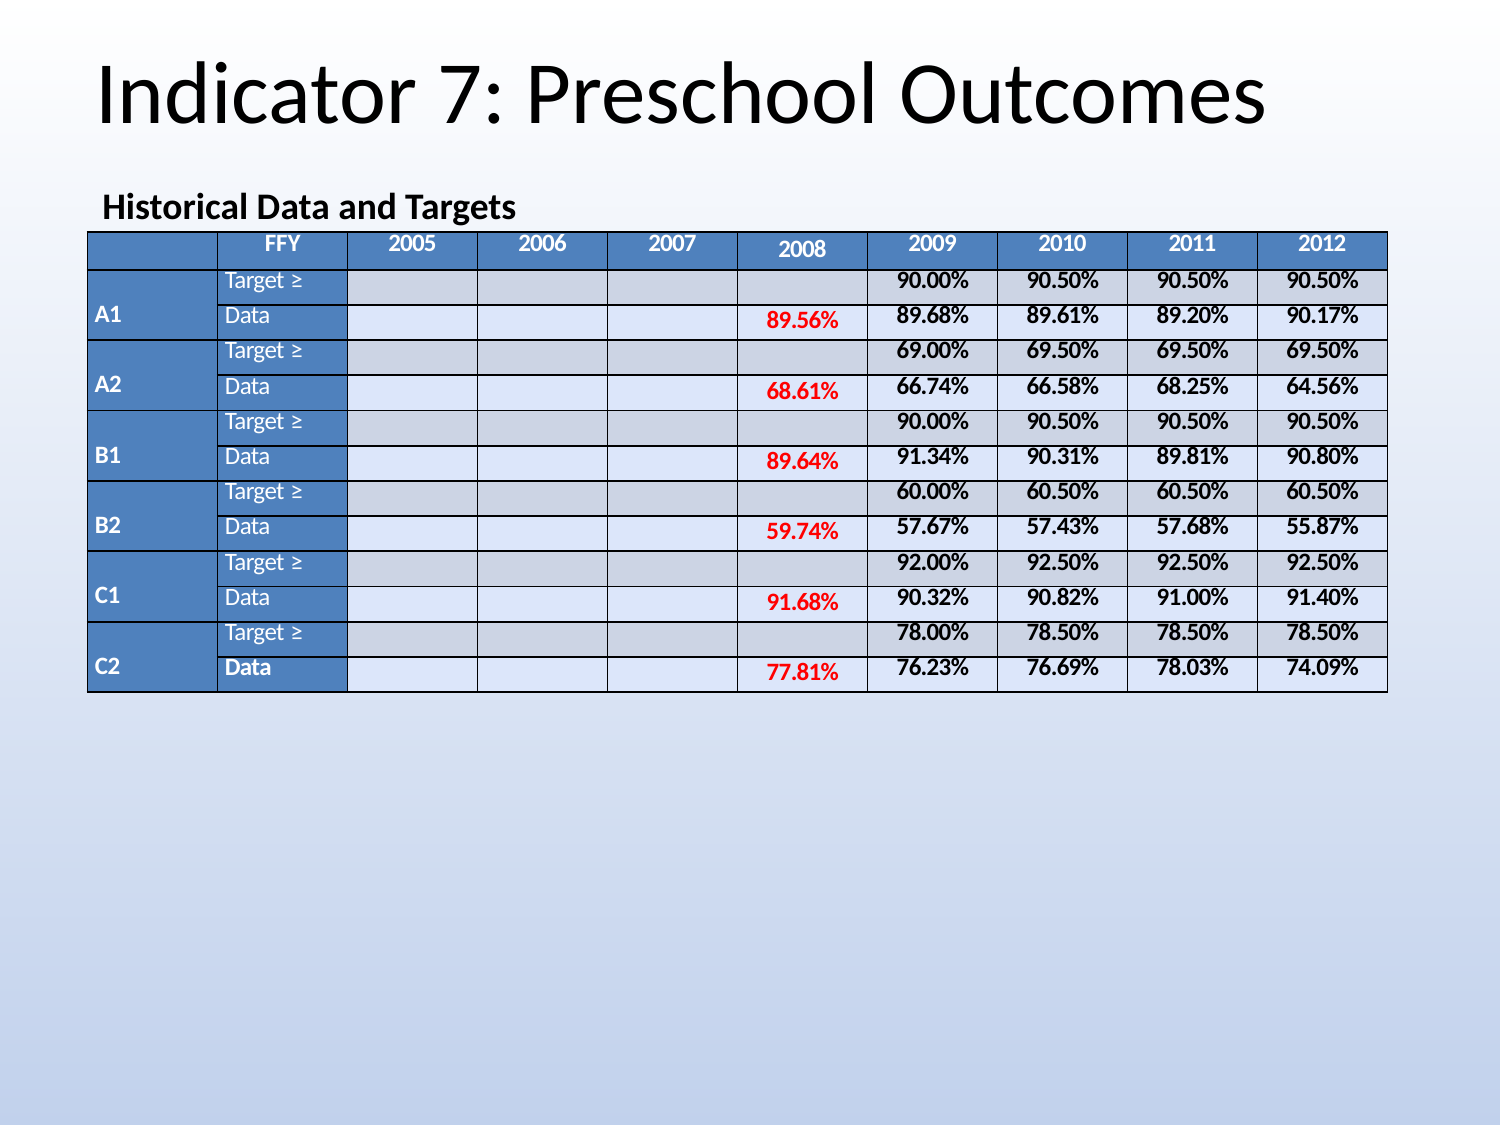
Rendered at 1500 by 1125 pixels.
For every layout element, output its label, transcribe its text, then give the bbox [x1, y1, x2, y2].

table_cell [608, 376, 737, 410]
table_header FFY [218, 235, 347, 269]
table_cell 66.74% [868, 376, 997, 410]
table_cell B1 [88, 411, 217, 480]
table_cell 91.34% [868, 447, 997, 480]
table_header 2007 [608, 233, 737, 269]
table_cell [738, 623, 867, 656]
table_cell [348, 623, 477, 656]
table_cell [738, 552, 867, 586]
table_cell 59.74% [738, 517, 867, 550]
title Indicator 7: Preschool Outcomes [75, 24, 1425, 150]
table_cell 90.17% [1258, 306, 1387, 339]
table_cell [348, 658, 477, 691]
table_cell 57.68% [1128, 517, 1257, 550]
table_header 2005 [348, 235, 477, 269]
table_header [88, 235, 217, 269]
table_cell Target ≥ [218, 482, 347, 515]
table_cell Target ≥ [218, 411, 347, 445]
table_cell 78.50% [1258, 623, 1387, 656]
table_cell 89.68% [868, 306, 997, 339]
table_cell 89.61% [998, 306, 1127, 339]
table_cell 90.50% [1128, 271, 1257, 304]
table_cell [608, 306, 737, 339]
table_cell Data [218, 517, 347, 550]
table_cell 76.23% [868, 658, 997, 691]
table_cell 78.00% [868, 623, 997, 656]
table_cell 78.50% [998, 623, 1127, 656]
table_cell 76.69% [998, 658, 1127, 691]
table_cell 92.50% [1128, 552, 1257, 586]
table_header 2012 [1258, 233, 1387, 269]
table_cell [478, 411, 607, 445]
table_cell [608, 447, 737, 480]
table_cell 90.00% [868, 411, 997, 445]
table_cell [348, 411, 477, 445]
table_cell [348, 482, 477, 515]
table_cell [738, 341, 867, 374]
table_cell 60.50% [1258, 482, 1387, 515]
table_cell [348, 587, 477, 621]
table_cell [478, 306, 607, 339]
table_cell [348, 341, 477, 374]
table_cell 60.50% [998, 482, 1127, 515]
table_cell [478, 587, 607, 621]
table_cell 90.50% [998, 411, 1127, 445]
table_cell [348, 376, 477, 410]
table_cell 89.81% [1128, 447, 1257, 480]
table_cell Data [218, 306, 347, 339]
table_cell 69.50% [1128, 341, 1257, 374]
table_cell [608, 587, 737, 621]
table_cell [478, 482, 607, 515]
table_header 2008 [738, 233, 867, 269]
table_cell 90.50% [1258, 271, 1387, 304]
table_cell [478, 623, 607, 656]
table_cell 90.82% [998, 587, 1127, 621]
table_cell [478, 552, 607, 586]
table_cell 90.50% [998, 271, 1127, 304]
table_cell 90.31% [998, 447, 1127, 480]
table_cell Data [218, 376, 347, 410]
table_cell 92.50% [998, 552, 1127, 586]
table_cell 89.64% [738, 447, 867, 480]
table_cell 57.43% [998, 517, 1127, 550]
table_header 2009 [868, 233, 997, 269]
table_cell [478, 517, 607, 550]
table_cell 69.50% [998, 341, 1127, 374]
table_cell 57.67% [868, 517, 997, 550]
table_cell [478, 271, 607, 304]
table_cell 90.50% [1128, 411, 1257, 445]
table_cell 78.50% [1128, 623, 1257, 656]
table_cell Target ≥ [218, 271, 347, 304]
table_cell [608, 482, 737, 515]
table_cell [738, 482, 867, 515]
table_cell 60.50% [1128, 482, 1257, 515]
table_cell C2 [88, 623, 217, 691]
table_cell 89.56% [738, 306, 867, 339]
table_cell [478, 376, 607, 410]
table_cell Data [218, 447, 347, 480]
table_cell 55.87% [1258, 517, 1387, 550]
table_cell 90.80% [1258, 447, 1387, 480]
table_cell [348, 306, 477, 339]
table_cell Target ≥ [218, 552, 347, 586]
table_cell A1 [88, 271, 217, 339]
table_cell 69.00% [868, 341, 997, 374]
table_cell Target ≥ [218, 623, 347, 656]
table_cell C1 [88, 552, 217, 621]
table_cell 64.56% [1258, 376, 1387, 410]
table_cell B2 [88, 482, 217, 550]
table_cell 90.50% [1258, 411, 1387, 445]
table_header 2011 [1128, 233, 1257, 269]
table_header 2010 [998, 233, 1127, 269]
table_cell 69.50% [1258, 341, 1387, 374]
table_cell [348, 552, 477, 586]
table_cell 77.81% [738, 658, 867, 691]
table_cell [608, 271, 737, 304]
table_cell 66.58% [998, 376, 1127, 410]
table_cell [478, 341, 607, 374]
table_cell [348, 271, 477, 304]
table_cell 74.09% [1258, 658, 1387, 691]
table_cell 92.50% [1258, 552, 1387, 586]
table_cell [738, 411, 867, 445]
table_cell [608, 552, 737, 586]
table_cell 78.03% [1128, 658, 1257, 691]
table_cell 68.25% [1128, 376, 1257, 410]
table_cell 91.40% [1258, 587, 1387, 621]
table_cell [608, 517, 737, 550]
table_cell 90.00% [868, 271, 997, 304]
table_cell [608, 411, 737, 445]
table_cell 91.00% [1128, 587, 1257, 621]
table_cell Data [218, 658, 347, 691]
text_box Historical Data and Targets [87, 174, 575, 235]
table_cell [478, 658, 607, 691]
table_cell [348, 447, 477, 480]
table_cell 90.32% [868, 587, 997, 621]
table_cell Data [218, 587, 347, 621]
table_cell Target ≥ [218, 341, 347, 374]
table_cell 68.61% [738, 376, 867, 410]
table_cell 92.00% [868, 552, 997, 586]
table_cell [608, 623, 737, 656]
table_cell [348, 517, 477, 550]
table_cell [478, 447, 607, 480]
table_cell [608, 658, 737, 691]
table_cell A2 [88, 341, 217, 410]
table_cell 60.00% [868, 482, 997, 515]
table_cell 91.68% [738, 587, 867, 621]
table_header 2006 [478, 233, 607, 269]
table_cell [738, 271, 867, 304]
table_cell 89.20% [1128, 306, 1257, 339]
table_cell [608, 341, 737, 374]
